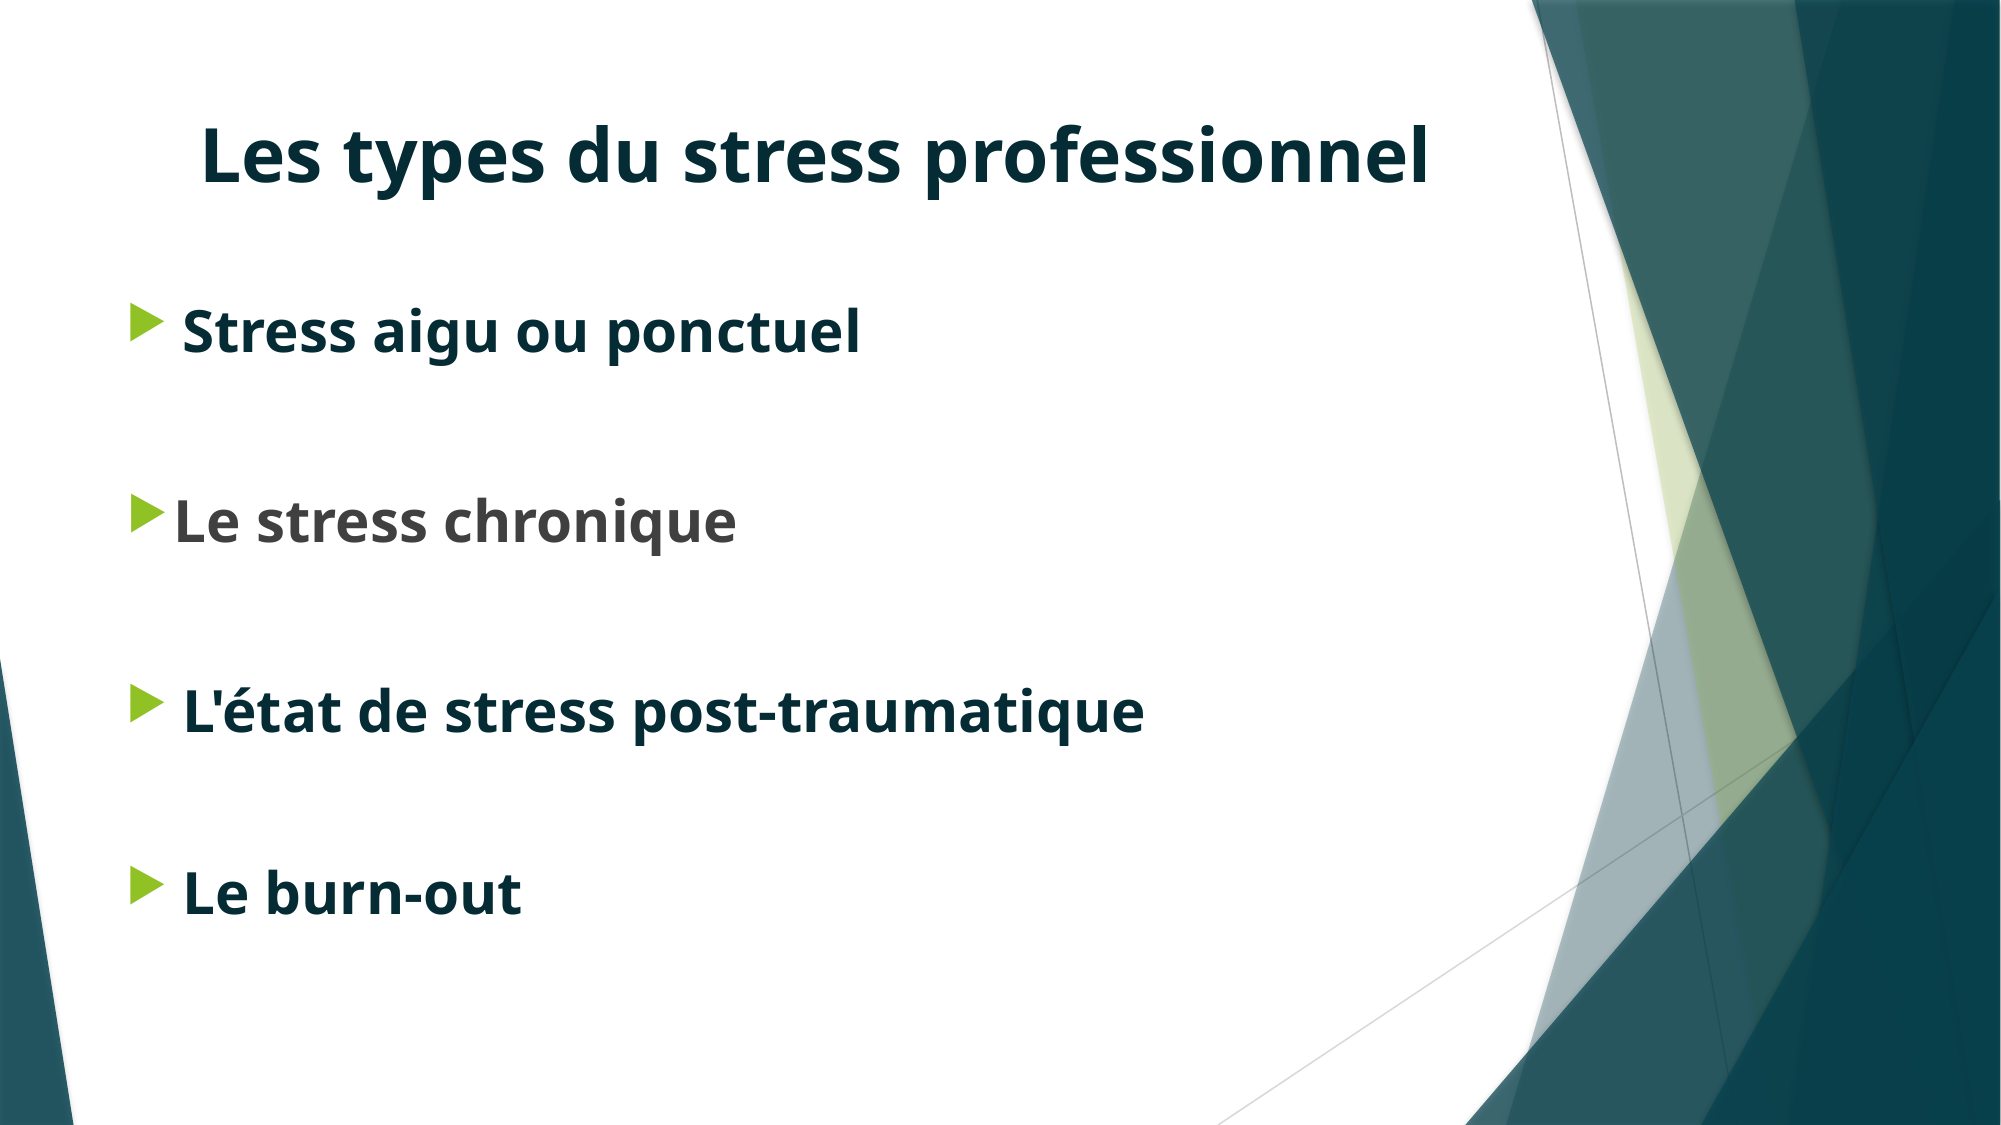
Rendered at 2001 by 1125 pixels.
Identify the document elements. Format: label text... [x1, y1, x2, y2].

list Stress aigu ou ponctuel Le stress chronique L'état de stress post-traumatique Le burn-out [111, 286, 1915, 1085]
title Les types du stress professionnel [111, 99, 1522, 237]
